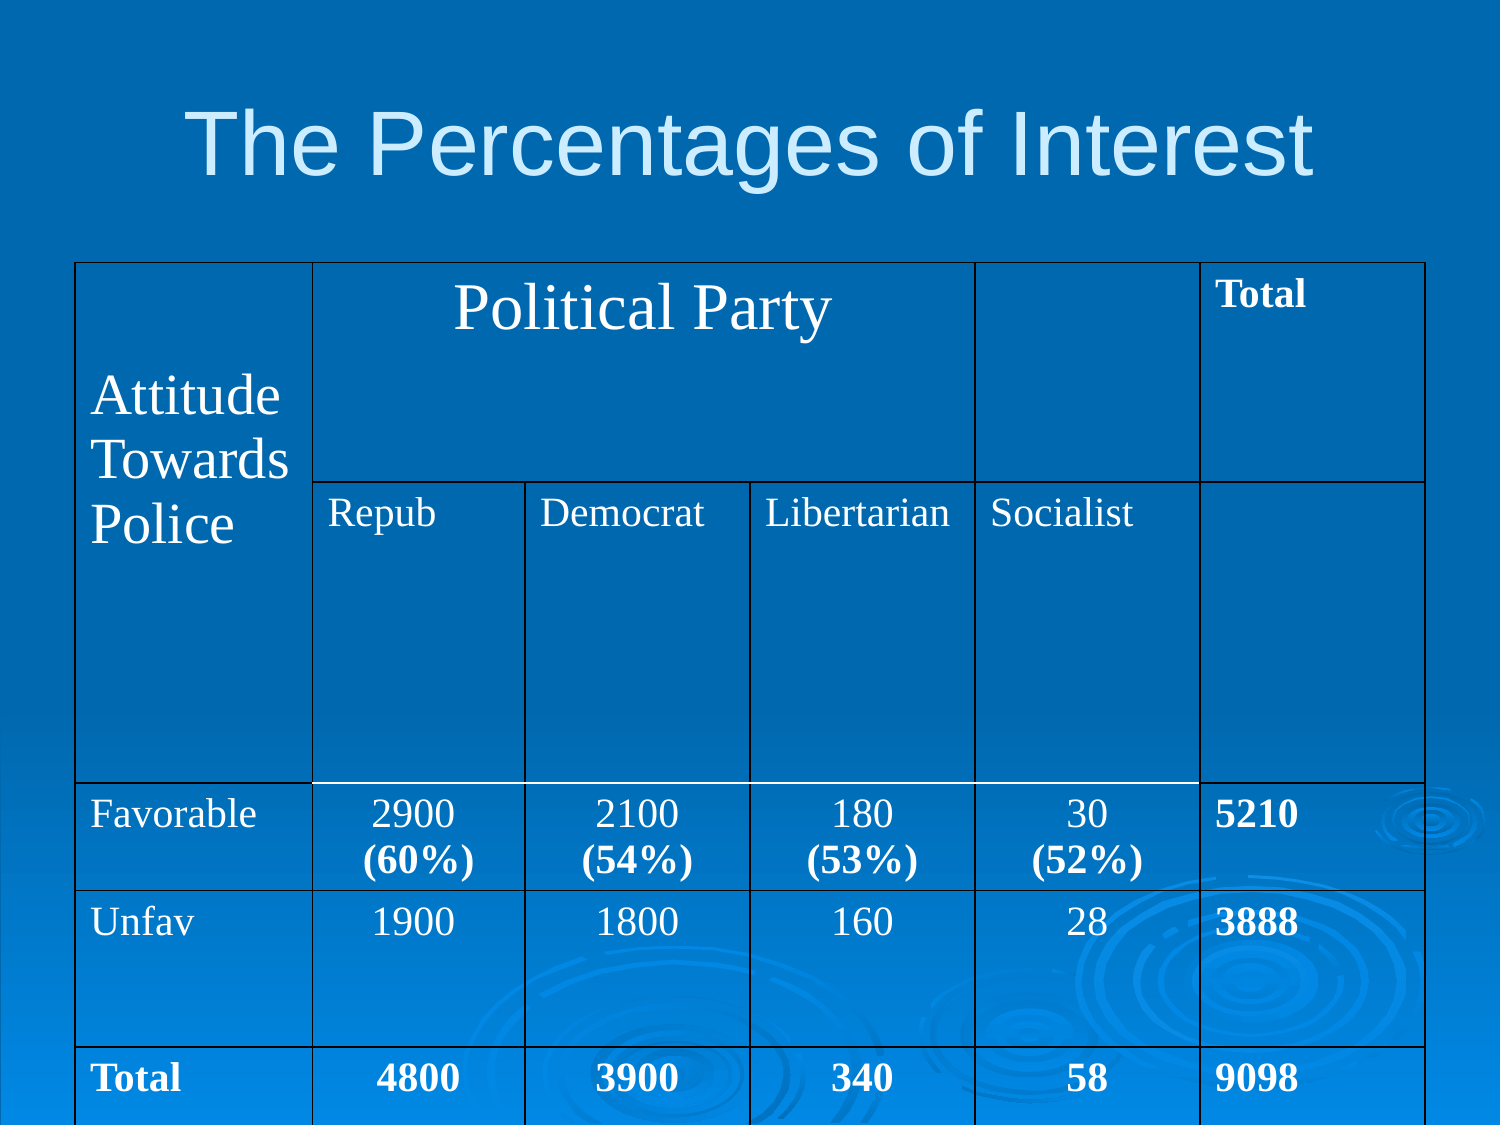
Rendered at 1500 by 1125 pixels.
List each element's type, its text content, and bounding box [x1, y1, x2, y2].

table_cell Repub [313, 483, 524, 782]
table_cell 180 (53%) [751, 784, 974, 890]
table_cell 340 [751, 1048, 974, 1125]
table_cell 9098 [1201, 1048, 1424, 1125]
table_cell 1900 [313, 891, 524, 1046]
table_cell Socialist [976, 483, 1199, 782]
table_header Political Party [313, 263, 974, 481]
title The Percentages of Interest [74, 44, 1426, 233]
table_cell 2900 (60%) [313, 784, 524, 890]
table_cell 4800 [313, 1048, 524, 1125]
table_cell Democrat [526, 483, 749, 782]
table_cell 28 [976, 891, 1199, 1046]
table_cell 160 [751, 891, 974, 1046]
table_header [976, 263, 1199, 481]
table_cell 1800 [526, 891, 749, 1046]
table_cell 58 [976, 1048, 1199, 1125]
table_header Attitude Towards Police [76, 263, 312, 782]
table_cell [1201, 483, 1424, 782]
table_cell 5210 [1201, 784, 1424, 890]
table_cell Unfav [76, 891, 312, 1046]
table_cell 30 (52%) [976, 784, 1199, 890]
table_cell 3900 [526, 1048, 749, 1125]
table_cell 2100 (54%) [526, 784, 749, 890]
table_cell Total [76, 1048, 312, 1125]
table_cell Favorable [76, 784, 312, 890]
table_cell 3888 [1201, 891, 1424, 1046]
table_cell Libertarian [751, 483, 974, 782]
table_header Total [1201, 263, 1424, 481]
